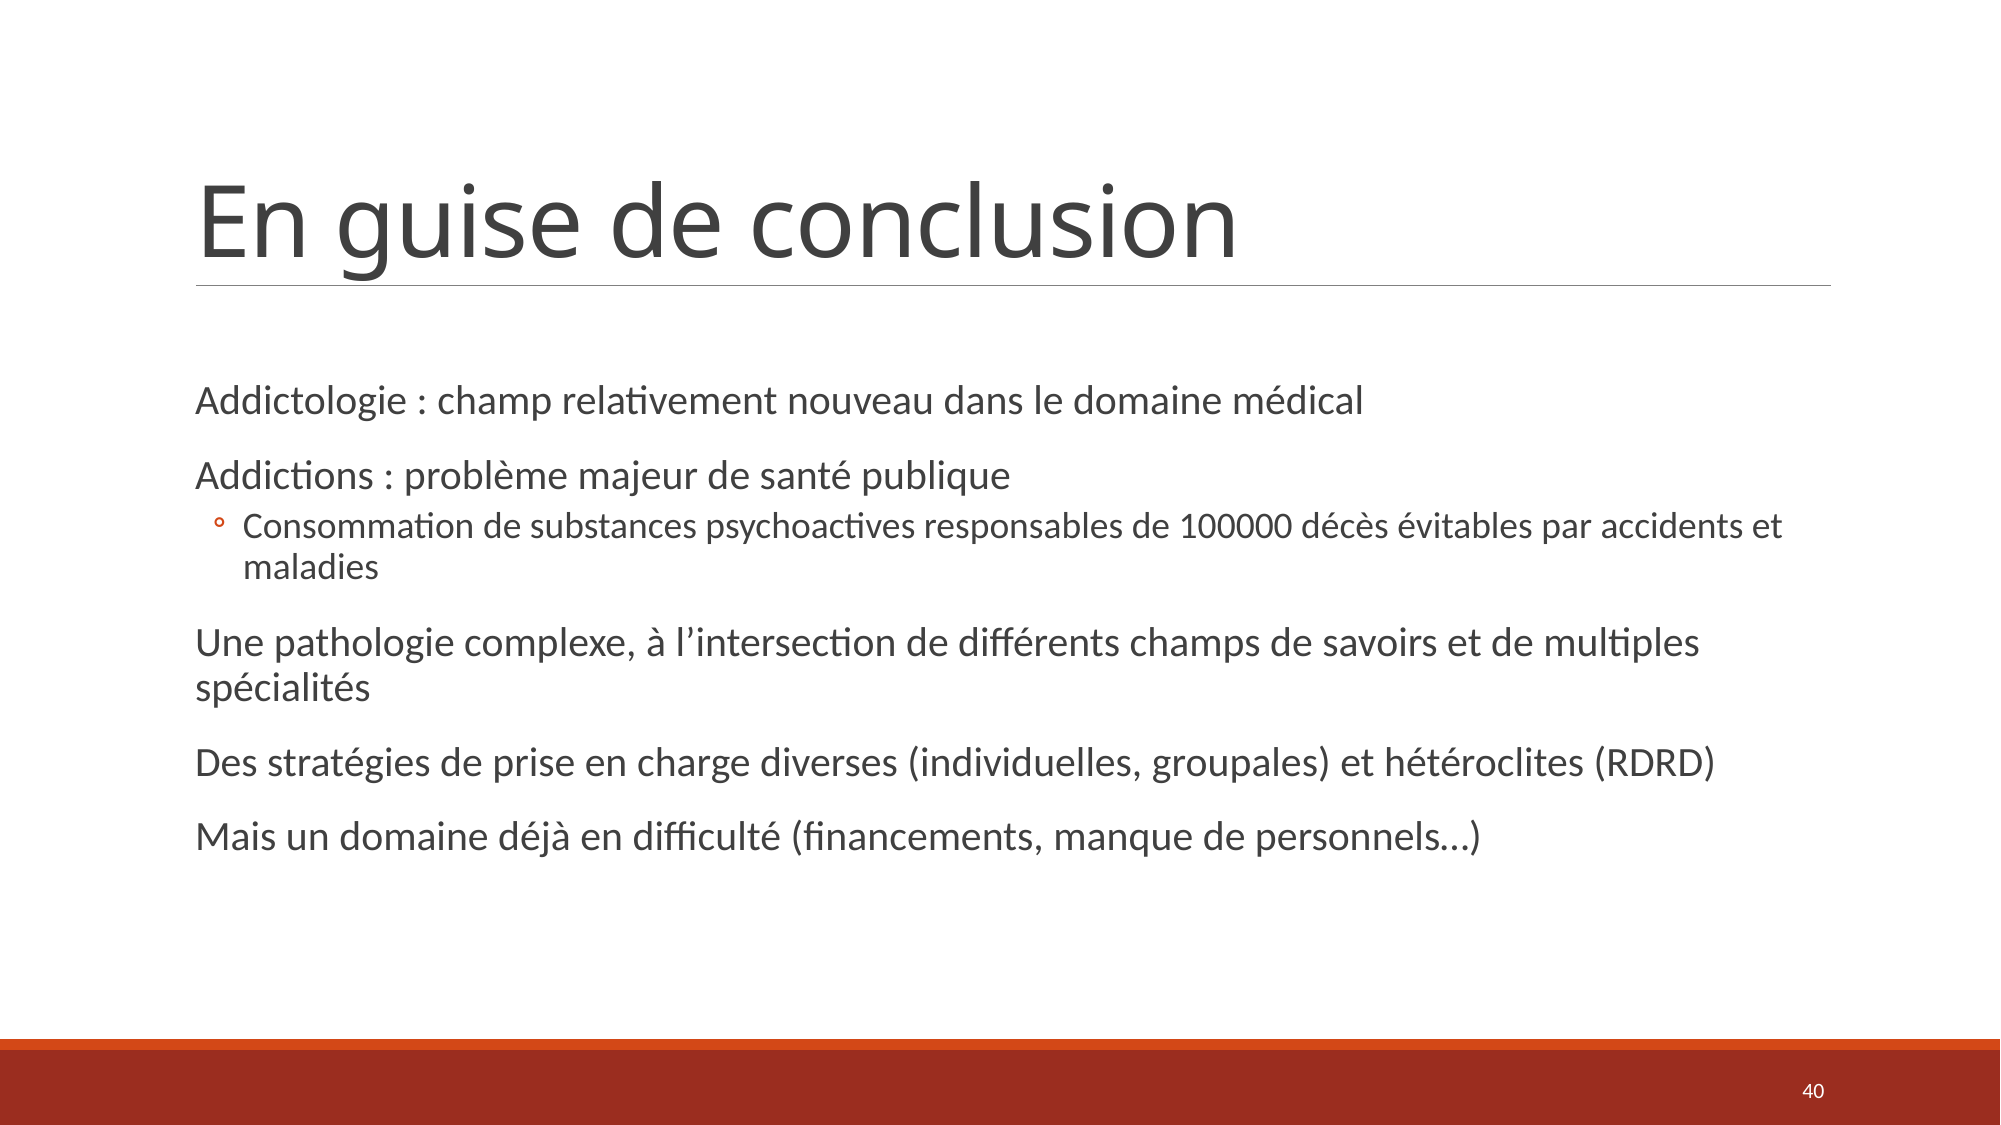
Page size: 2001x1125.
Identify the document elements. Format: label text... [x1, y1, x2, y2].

list Addictologie : champ relativement nouveau dans le domaine médical Addictions : problème majeur de santé publique Consommation de substances psychoactives responsables de 100000 décès évitables par accidents et maladies Une pathologie complexe, à l’intersection de différents champs de savoirs et de multiples spécialités Des stratégies de prise en charge diverses (individuelles, groupales) et hétéroclites (RDRD) Mais un domaine déjà en difficulté (financements, manque de personnels…) [180, 371, 1830, 1032]
title En guise de conclusion [180, 47, 1830, 285]
slide_number 40 [1624, 1059, 1840, 1120]
